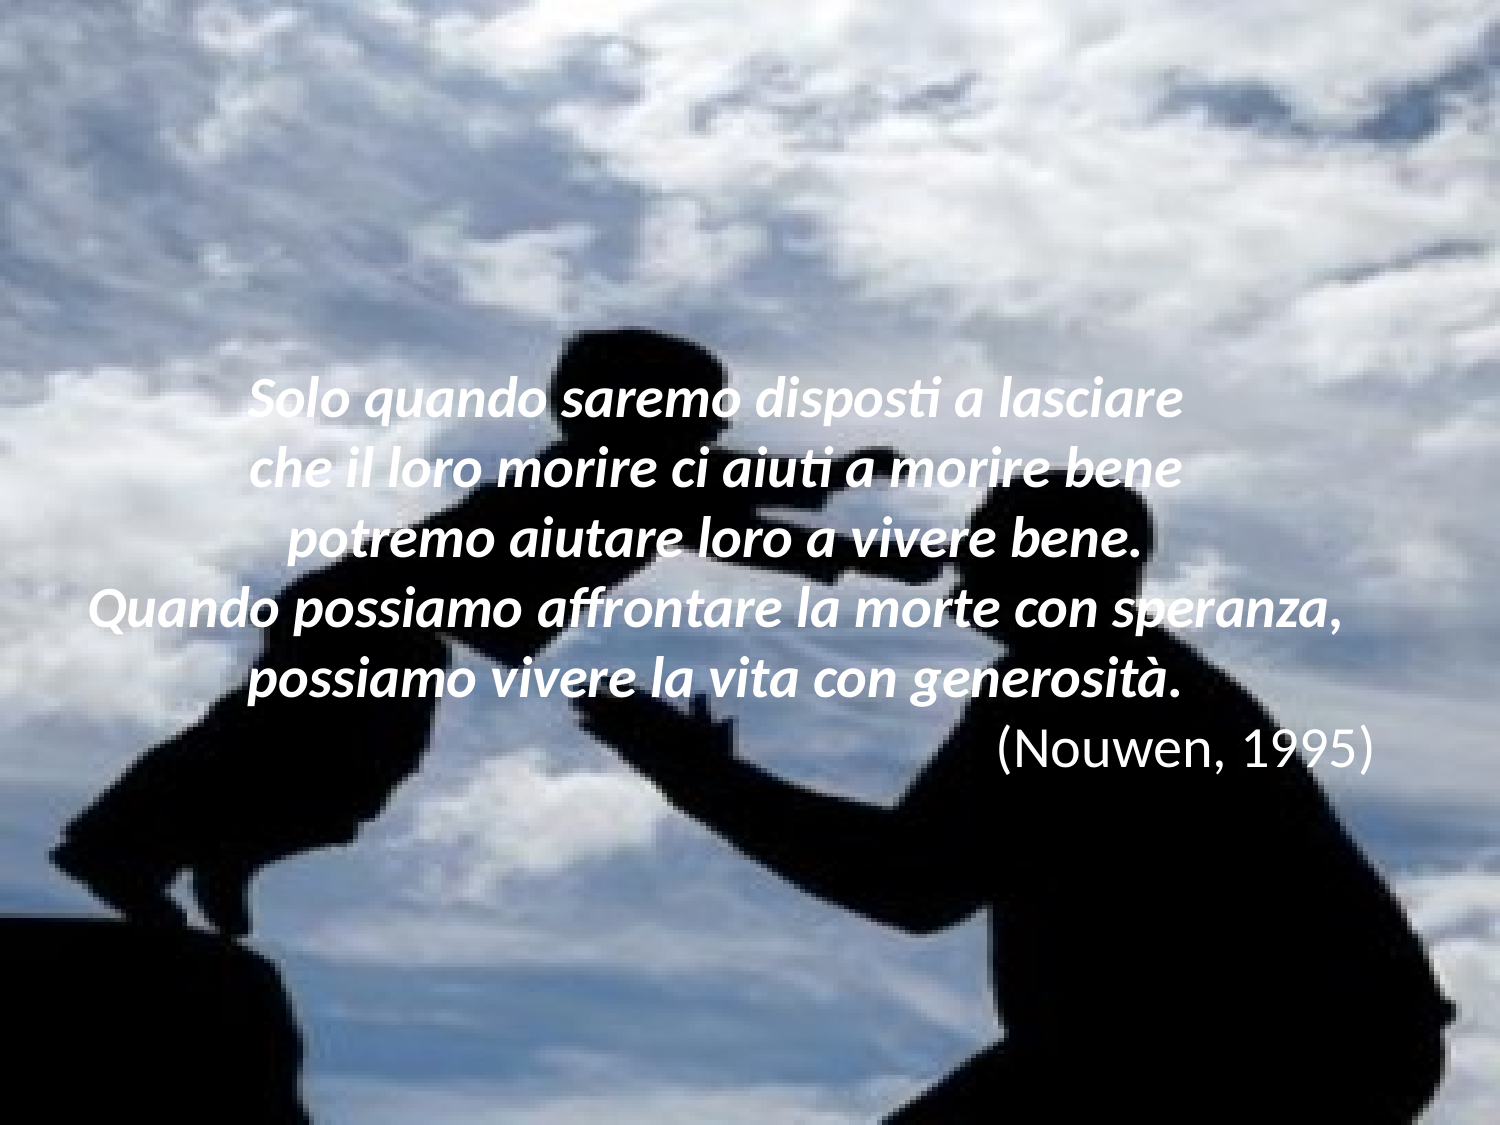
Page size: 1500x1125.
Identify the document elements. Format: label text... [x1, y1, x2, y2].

picture [0, 0, 1500, 1125]
title Solo quando saremo disposti a lasciare che il loro morire ci aiuti a morire bene potremo aiutare loro a vivere bene. Quando possiamo affrontare la morte con speranza, possiamo vivere la vita con generosità. (Nouwen, 1995) [41, 351, 1392, 788]
